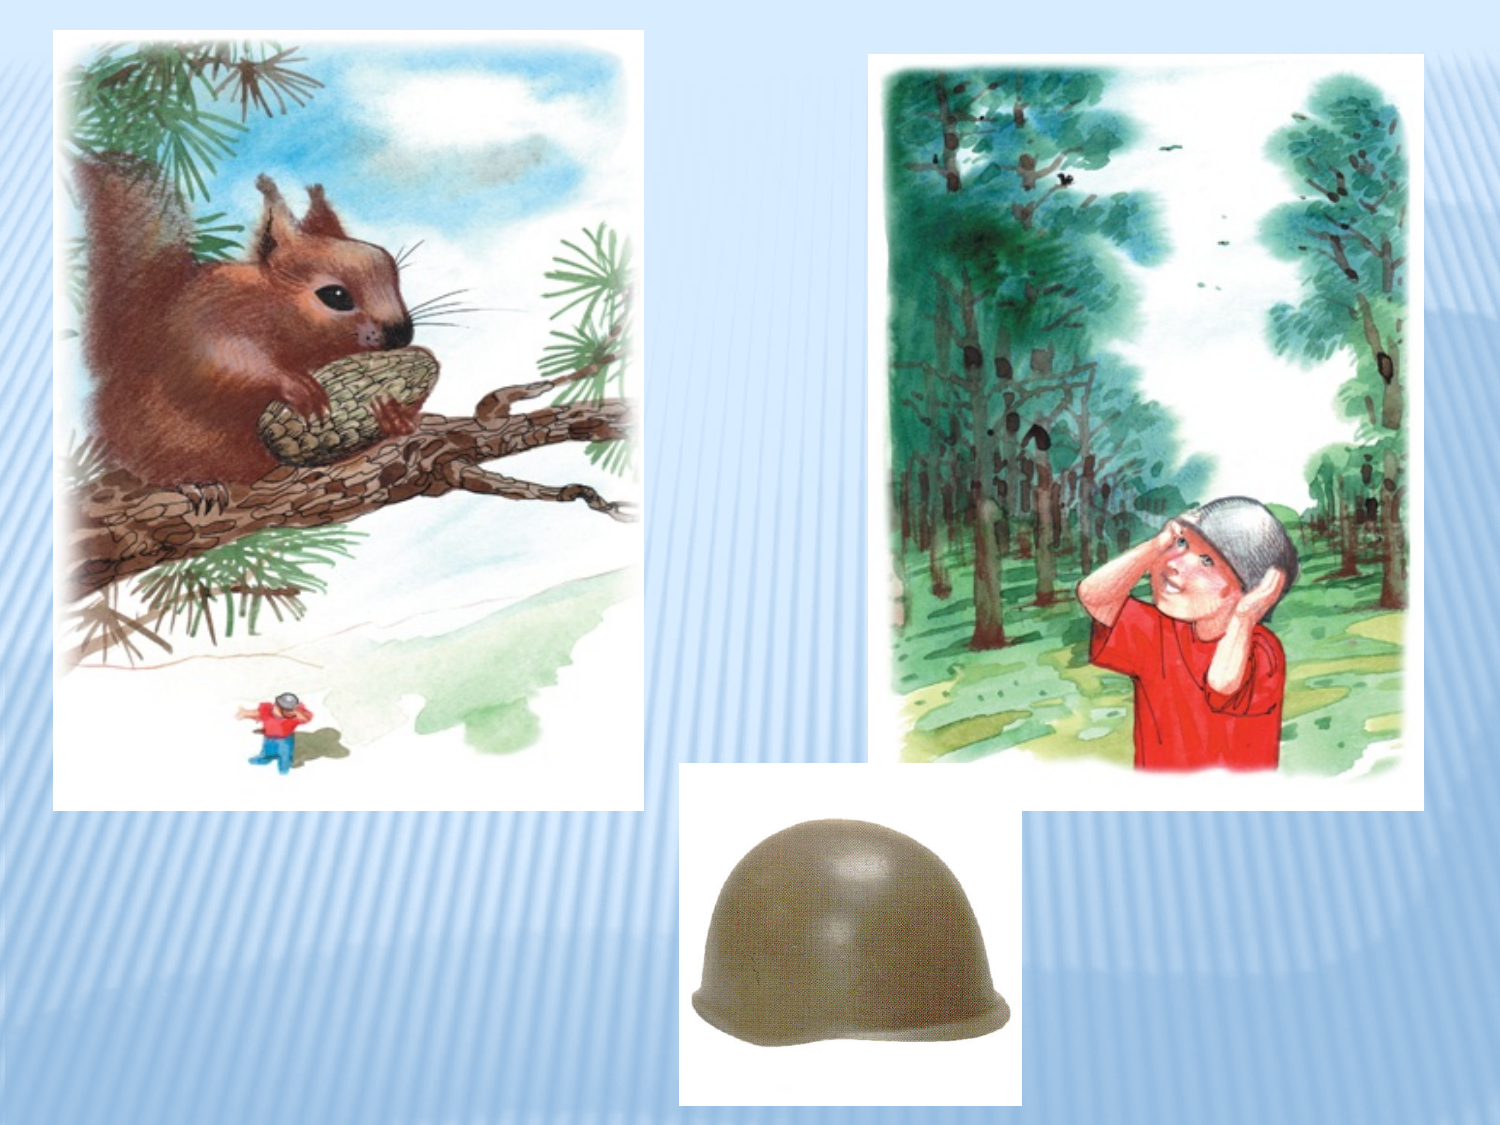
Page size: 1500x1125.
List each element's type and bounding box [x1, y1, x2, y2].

picture [678, 54, 1424, 1107]
picture [52, 30, 644, 811]
